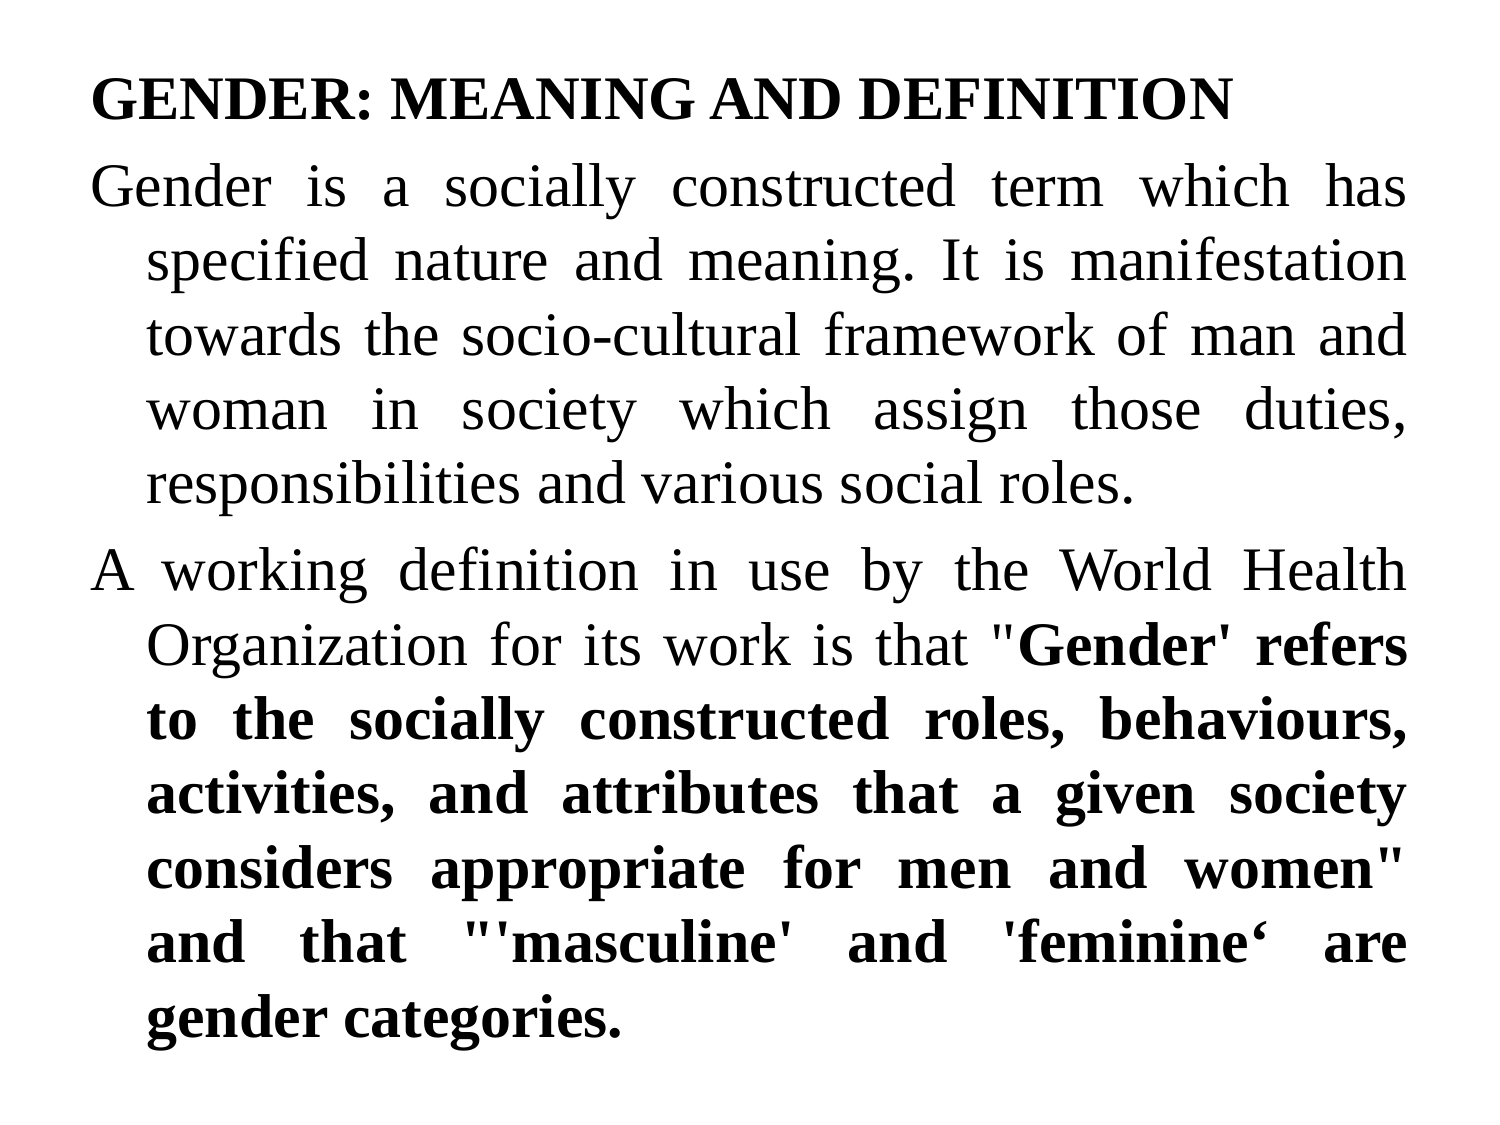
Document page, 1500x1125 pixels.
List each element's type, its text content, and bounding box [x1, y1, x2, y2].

list GENDER: MEANING AND DEFINITION Gender is a socially constructed term which has specified nature and meaning. It is manifestation towards the socio-cultural framework of man and woman in society which assign those duties, responsibilities and various social roles. A working definition in use by the World Health Organization for its work is that "Gender' refers to the socially constructed roles, behaviours, activities, and attributes that a given society considers appropriate for men and women" and that "'masculine' and 'feminine‘ are gender categories. [75, 50, 1425, 1063]
